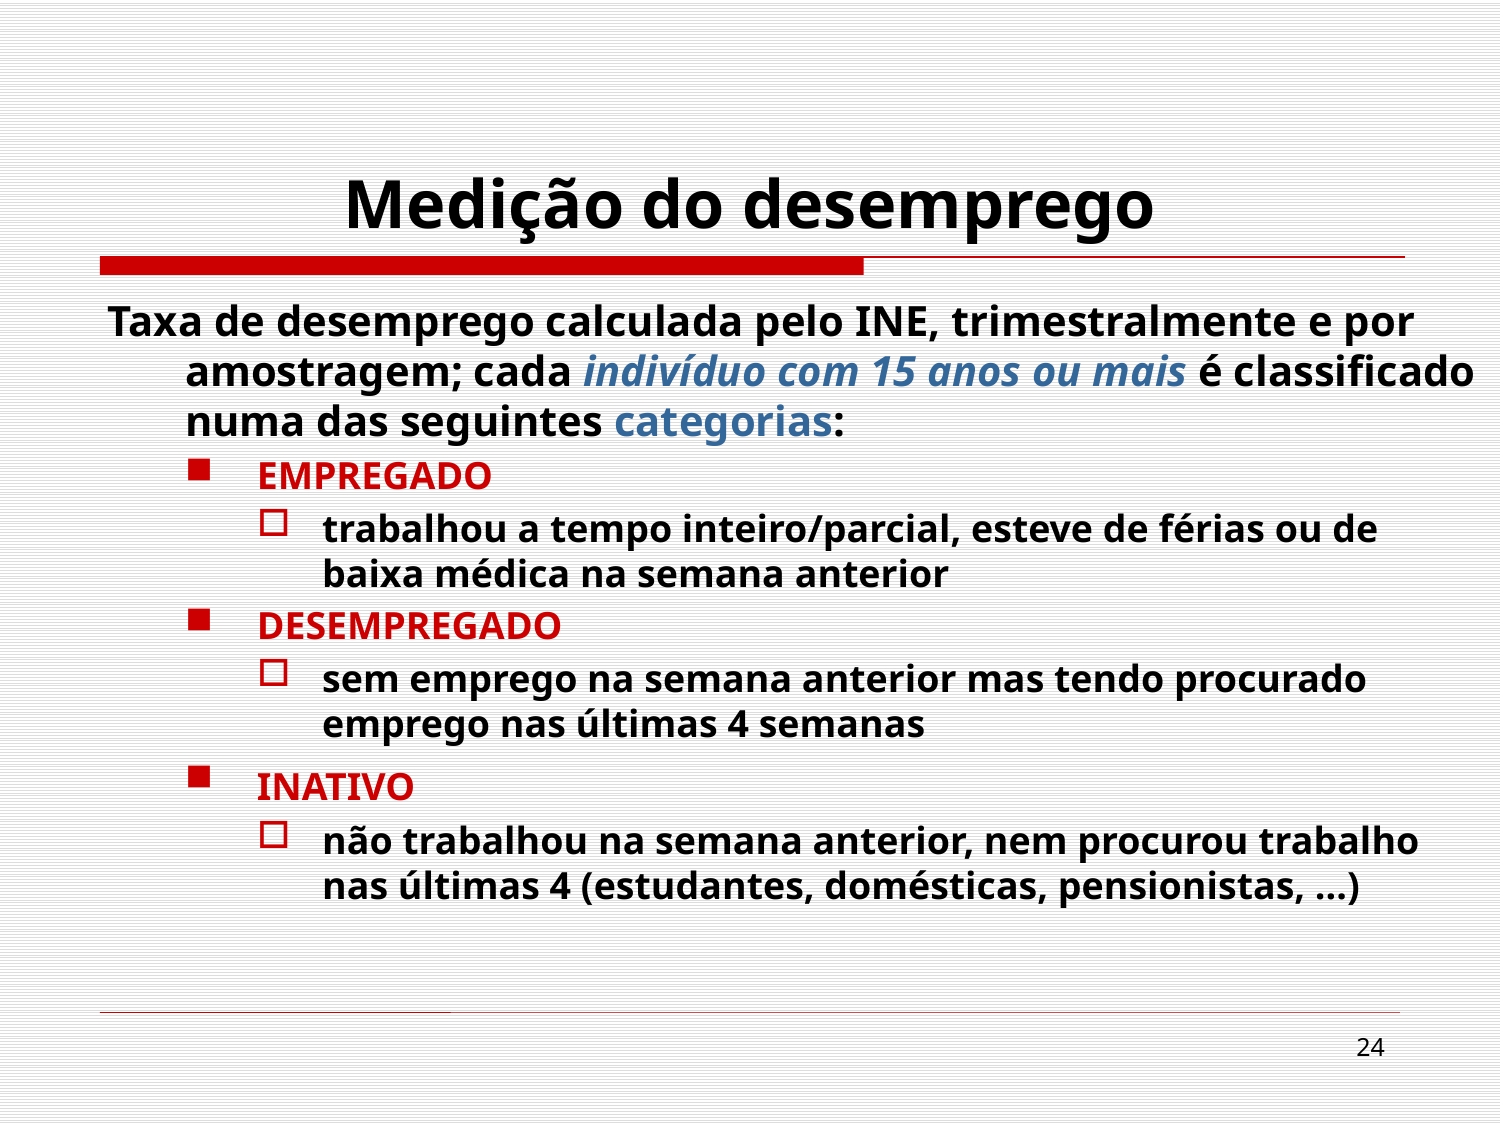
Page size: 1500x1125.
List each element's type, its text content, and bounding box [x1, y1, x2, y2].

title Medição do desemprego [94, 50, 1407, 250]
list Taxa de desemprego calculada pelo INE, trimestralmente e por amostragem; cada indivíduo com 15 anos ou mais é classificado numa das seguintes categorias: EMPREGADO trabalhou a tempo inteiro/parcial, esteve de férias ou de baixa médica na semana anterior DESEMPREGADO sem emprego na semana anterior mas tendo procurado emprego nas últimas 4 semanas INATIVO não trabalhou na semana anterior, nem procurou trabalho nas últimas 4 (estudantes, domésticas, pensionistas, ...) [92, 287, 1500, 988]
slide_number 24 [1074, 1024, 1400, 1103]
